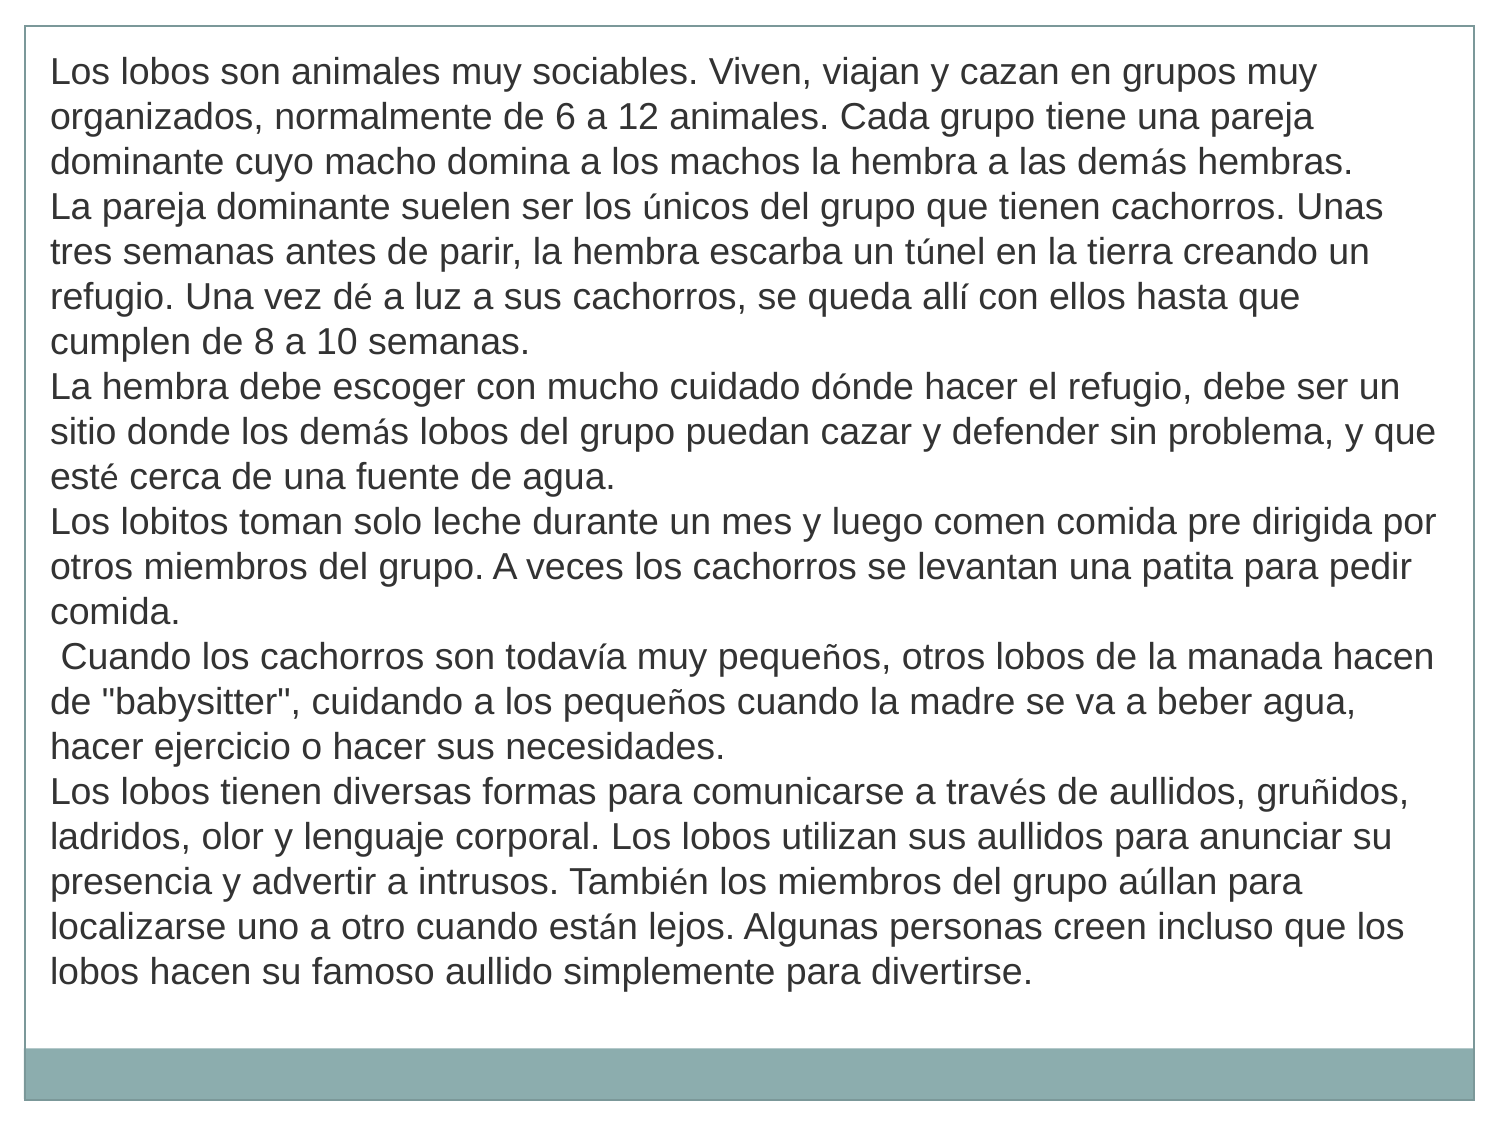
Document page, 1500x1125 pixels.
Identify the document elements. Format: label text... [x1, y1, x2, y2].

text_box Los lobos son animales muy sociables. Viven, viajan y cazan en grupos muy organizados, normalmente de 6 a 12 animales. Cada grupo tiene una pareja dominante cuyo macho domina a los machos la hembra a las demás hembras. La pareja dominante suelen ser los únicos del grupo que tienen cachorros. Unas tres semanas antes de parir, la hembra escarba un túnel en la tierra creando un refugio. Una vez dé a luz a sus cachorros, se queda allí con ellos hasta que cumplen de 8 a 10 semanas. La hembra debe escoger con mucho cuidado dónde hacer el refugio, debe ser un sitio donde los demás lobos del grupo puedan cazar y defender sin problema, y que esté cerca de una fuente de agua. Los lobitos toman solo leche durante un mes y luego comen comida pre dirigida por otros miembros del grupo. A veces los cachorros se levantan una patita para pedir comida. Cuando los cachorros son todavía muy pequeños, otros lobos de la manada hacen de "babysitter", cuidando a los pequeños cuando la madre se va a beber agua, hacer ejercicio o hacer sus necesidades. Los lobos tienen diversas formas para comunicarse a través de aullidos, gruñidos, ladridos, olor y lenguaje corporal. Los lobos utilizan sus aullidos para anunciar su presencia y advertir a intrusos. También los miembros del grupo aúllan para localizarse uno a otro cuando están lejos. Algunas personas creen incluso que los lobos hacen su famoso aullido simplemente para divertirse. [35, 39, 1465, 1000]
